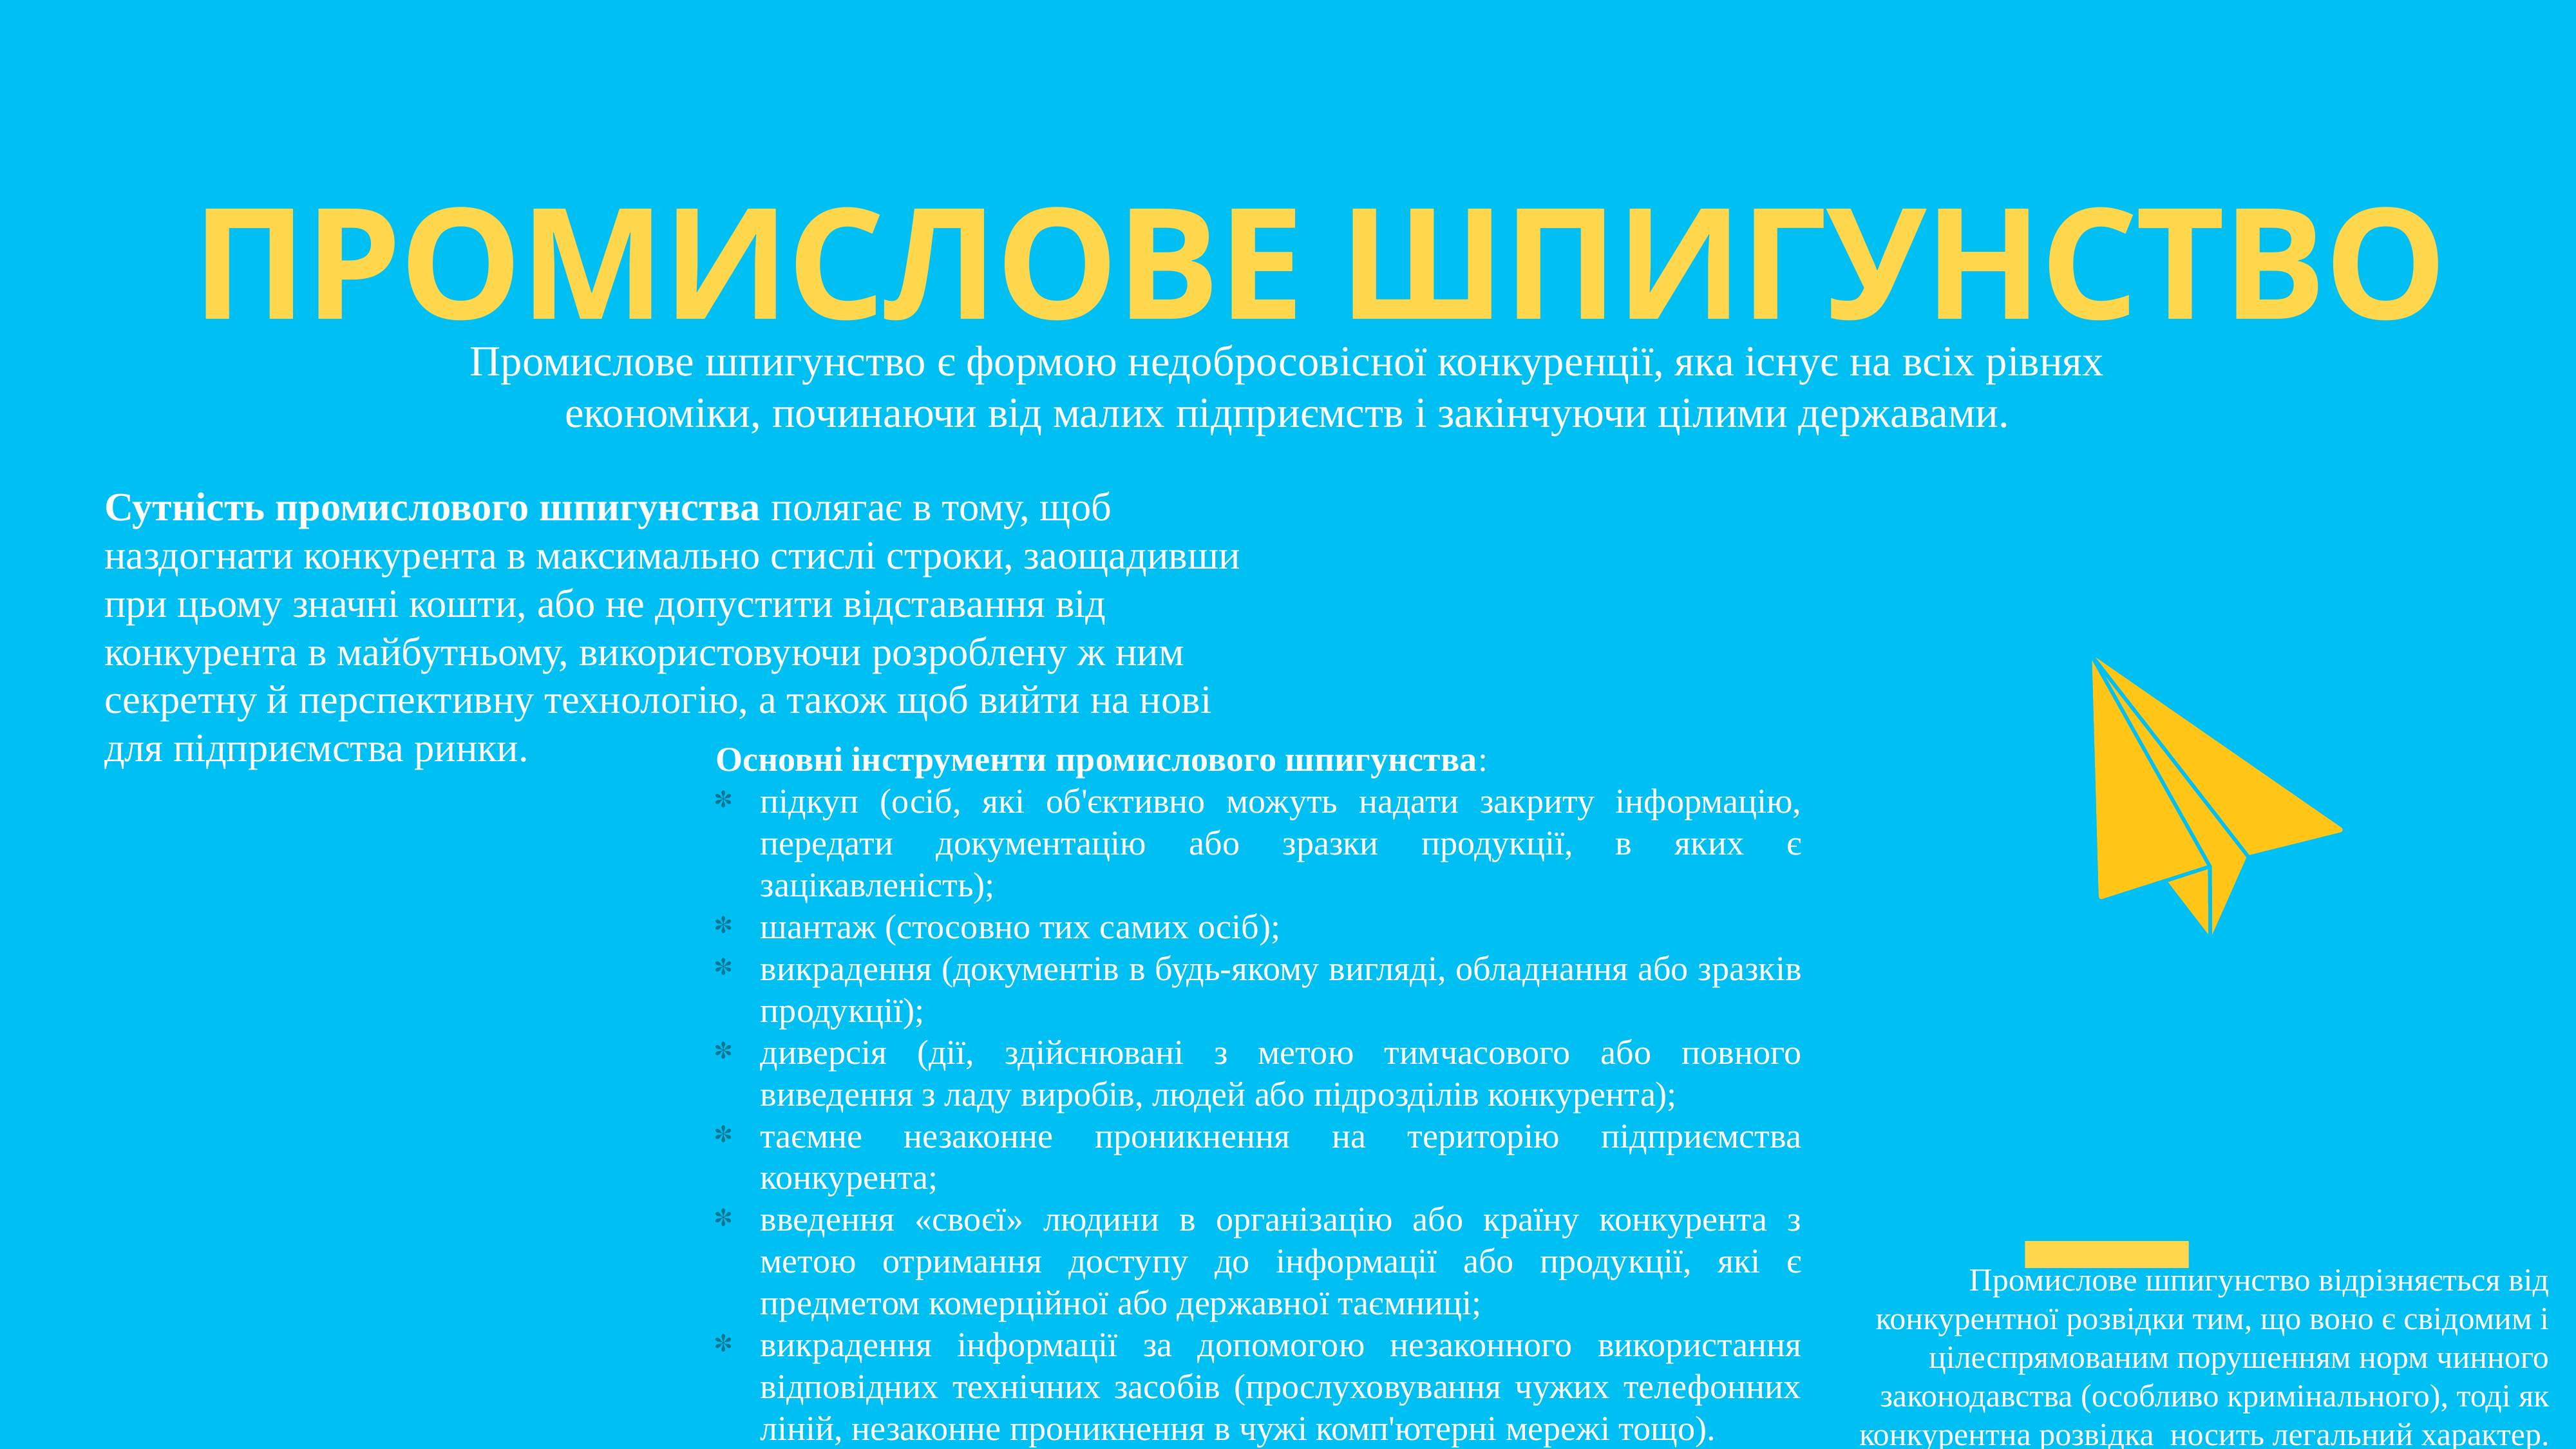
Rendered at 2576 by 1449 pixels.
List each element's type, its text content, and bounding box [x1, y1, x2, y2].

text_box Промислове шпигунство є формою недобросовісної конкуренції, яка існує на всіх рівнях економіки, починаючи від малих підприємств і закінчуючи цілими державами. [436, 327, 2140, 442]
title Промислове шпигунство [175, 99, 2462, 351]
text_box Сутність промислового шпигунства полягає в тому, щоб наздогнати конкурента в максимально стислі строки, заощадивши при цьому значні кошти, або не допустити відставання від конкурента в майбутньому, використовуючи розроблену ж ним секретну й перспективну технологію, а також щоб вийти на нові для підприємства ринки. [99, 475, 1259, 775]
text_box [2092, 660, 2208, 899]
text_box [2096, 657, 2343, 855]
text_box Основні інструменти промислового шпигунства: підкуп (осіб, які об'єктивно можуть надати закриту інформацію, передати документацію або зразки продукції, в яких є зацікавленість); шантаж (стосовно тих самих осіб); викрадення (документів в будь-якому вигляді, обладнання або зразків продукції); диверсія (дії, здійснювані з метою тимчасового або повного виведення з ладу виробів, людей або підрозділів конкурента); таємне незаконне проникнення на територію підприємства конкурента; введення «своєї» людини в організацію або країну конкурента з метою отримання доступу до інформації або продукції, які є предметом комерційної або державної таємниці; викрадення інформації за допомогою незаконного використання відповідних технічних засобів (прослуховування чужих телефонних ліній, незаконне проникнення в чужі комп'ютерні мережі тощо). [710, 730, 1808, 1449]
text_box Промислове шпигунство відрізняється від конкурентної розвідки тим, що воно є свідомим і цілеспрямованим порушенням норм чинного законодавства (особливо кримінального), тоді як конкурентна розвідка носить легальний характер. [1811, 1253, 2555, 1449]
text_box [2105, 676, 2247, 934]
